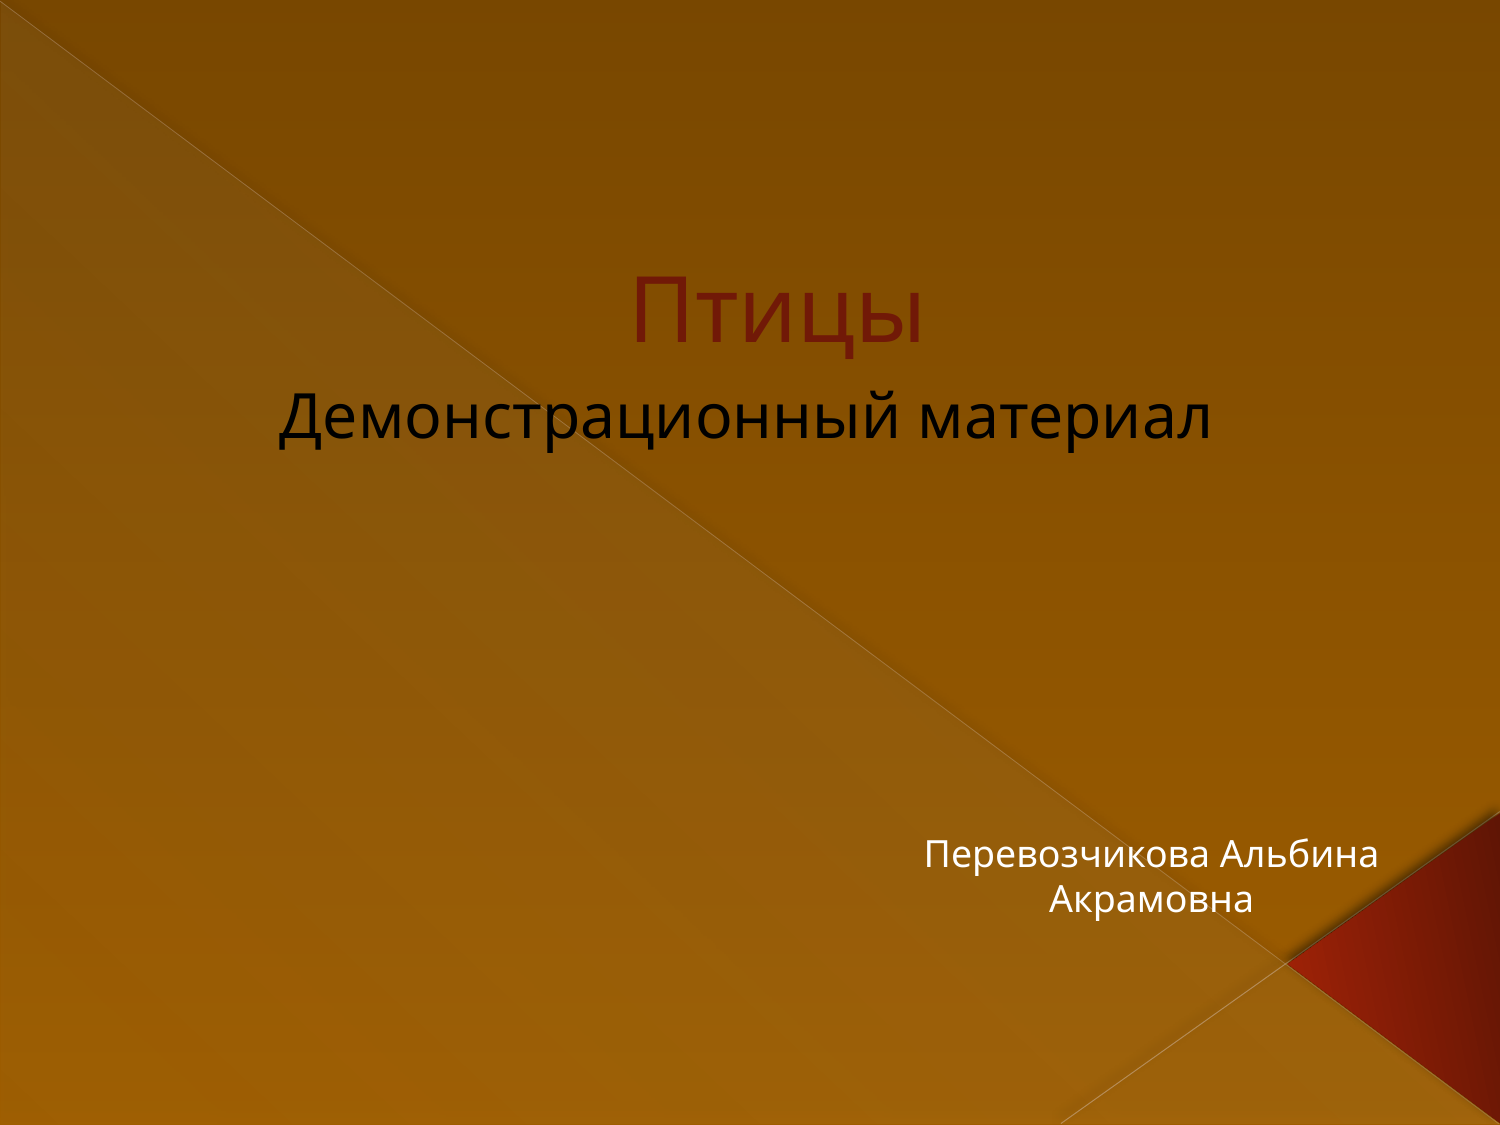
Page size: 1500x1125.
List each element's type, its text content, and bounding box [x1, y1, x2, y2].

subtitle Демонстрационный материал [88, 369, 1412, 657]
title Птицы [88, 127, 1412, 369]
text_box Перевозчикова Альбина Акрамовна [856, 822, 1447, 927]
